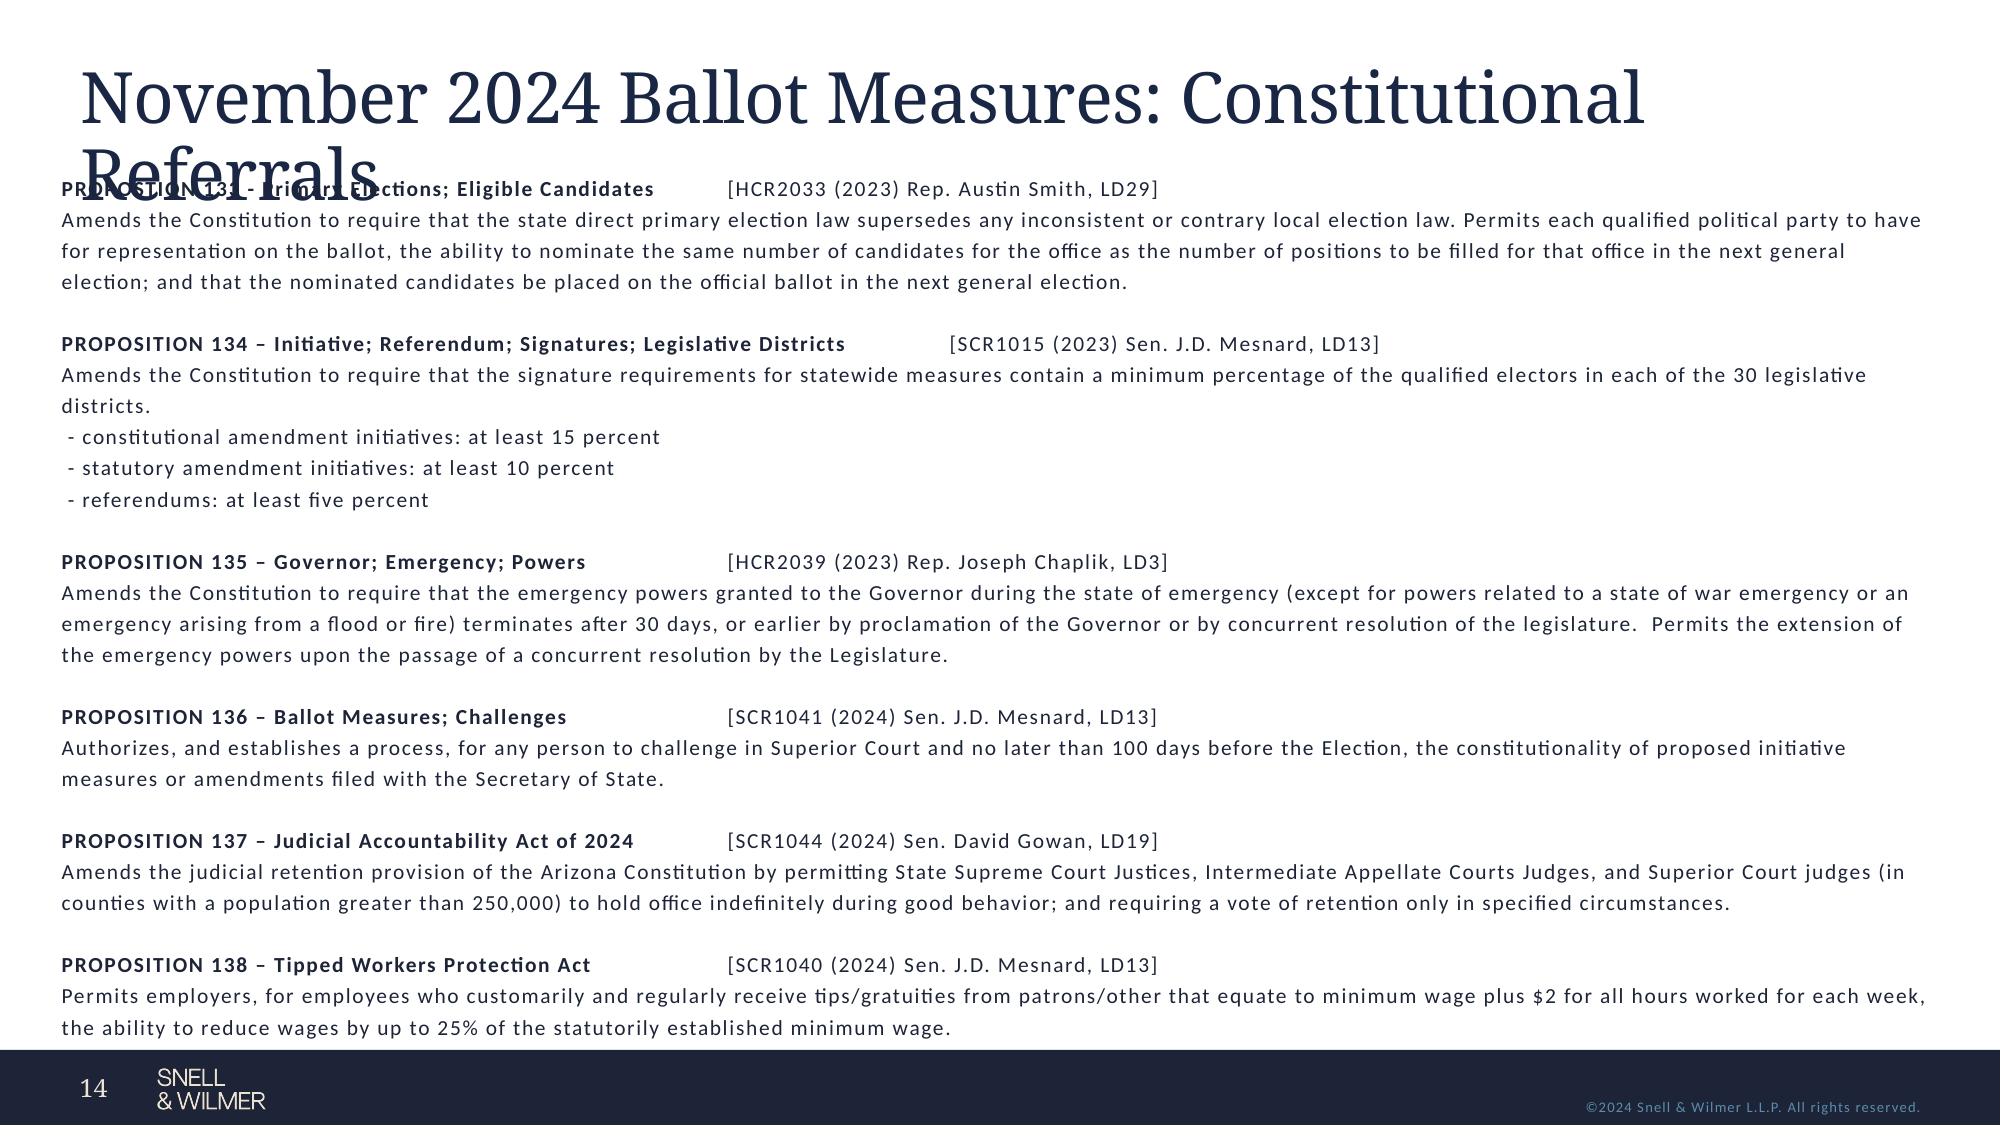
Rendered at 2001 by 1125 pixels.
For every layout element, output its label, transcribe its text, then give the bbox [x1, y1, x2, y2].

slide_number 14 [79, 1052, 160, 1125]
title November 2024 Ballot Measures: Constitutional Referrals [80, 62, 1922, 162]
picture [160, 1068, 266, 1110]
list PROPOSTION 133 - Primary Elections; Eligible Candidates [HCR2033 (2023) Rep. Austin Smith, LD29] Amends the Constitution to require that the state direct primary election law supersedes any inconsistent or contrary local election law. Permits each qualified political party to have for representation on the ballot, the ability to nominate the same number of candidates for the office as the number of positions to be filled for that office in the next general election; and that the nominated candidates be placed on the official ballot in the next general election. PROPOSITION 134 – Initiative; Referendum; Signatures; Legislative Districts [SCR1015 (2023) Sen. J.D. Mesnard, LD13] Amends the Constitution to require that the signature requirements for statewide measures contain a minimum percentage of the qualified electors in each of the 30 legislative districts. - constitutional amendment initiatives: at least 15 percent - statutory amendment initiatives: at least 10 percent - referendums: at least five percent PROPOSITION 135 – Governor; Emergency; Powers [HCR2039 (2023) Rep. Joseph Chaplik, LD3] Amends the Constitution to require that the emergency powers granted to the Governor during the state of emergency (except for powers related to a state of war emergency or an emergency arising from a flood or fire) terminates after 30 days, or earlier by proclamation of the Governor or by concurrent resolution of the legislature. Permits the extension of the emergency powers upon the passage of a concurrent resolution by the Legislature. PROPOSITION 136 – Ballot Measures; Challenges [SCR1041 (2024) Sen. J.D. Mesnard, LD13] Authorizes, and establishes a process, for any person to challenge in Superior Court and no later than 100 days before the Election, the constitutionality of proposed initiative measures or amendments filed with the Secretary of State. PROPOSITION 137 – Judicial Accountability Act of 2024 [SCR1044 (2024) Sen. David Gowan, LD19] Amends the judicial retention provision of the Arizona Constitution by permitting State Supreme Court Justices, Intermediate Appellate Courts Judges, and Superior Court judges (in counties with a population greater than 250,000) to hold office indefinitely during good behavior; and requiring a vote of retention only in specified circumstances. PROPOSITION 138 – Tipped Workers Protection Act [SCR1040 (2024) Sen. J.D. Mesnard, LD13] Permits employers, for employees who customarily and regularly receive tips/gratuities from patrons/other that equate to minimum wage plus $2 for all hours worked for each week, the ability to reduce wages by up to 25% of the statutorily established minimum wage. [61, 162, 1939, 1052]
